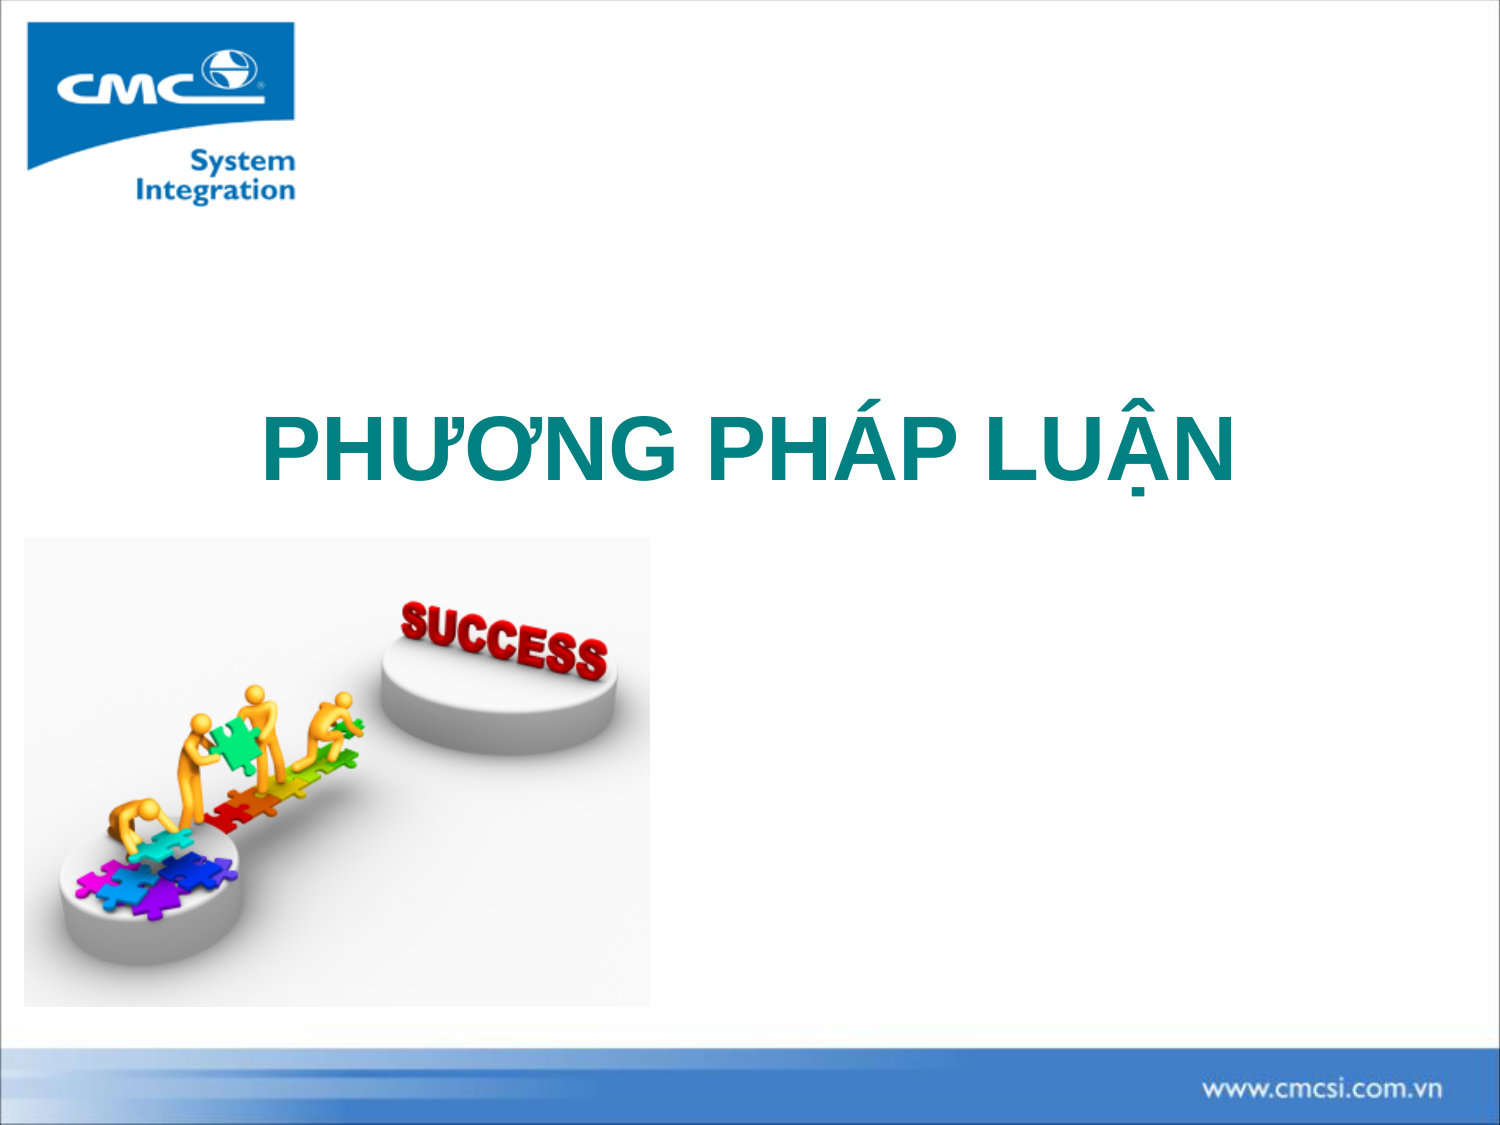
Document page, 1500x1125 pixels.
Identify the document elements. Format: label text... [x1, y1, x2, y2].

title PHƯƠNG PHÁP LUẬN [75, 350, 1425, 538]
picture [0, 0, 1500, 1125]
